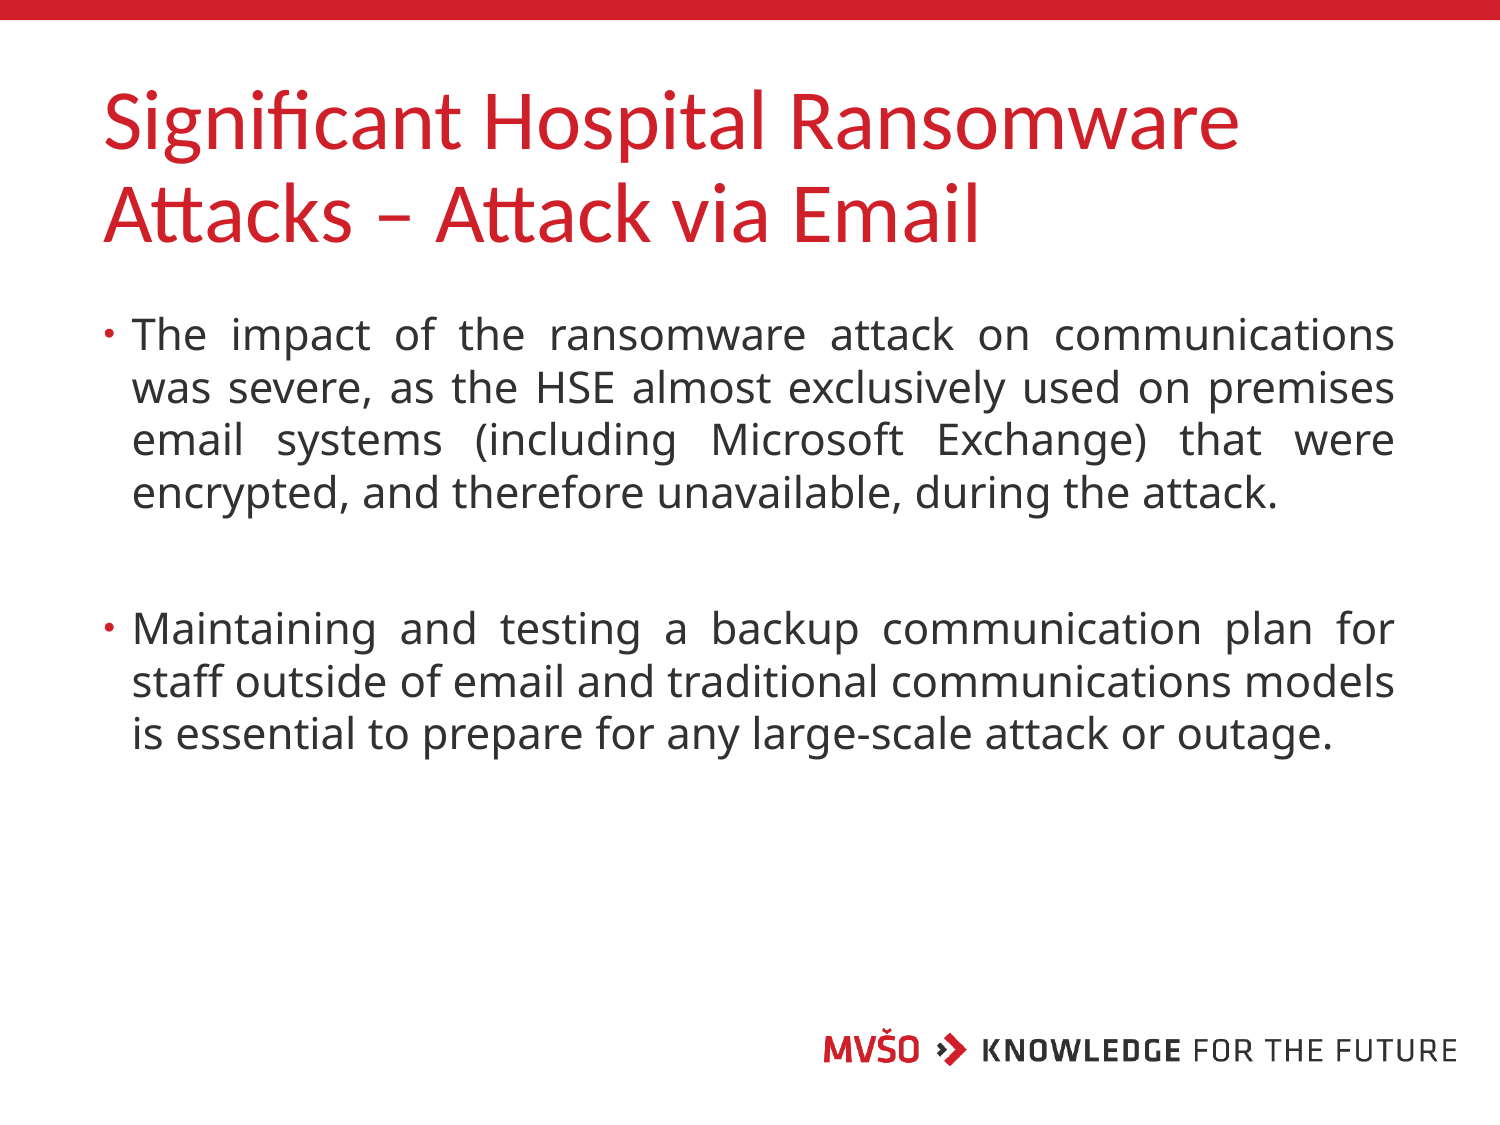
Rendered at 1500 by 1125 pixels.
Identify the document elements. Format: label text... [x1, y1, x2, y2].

list The impact of the ransomware attack on communications was severe, as the HSE almost exclusively used on premises email systems (including Microsoft Exchange) that were encrypted, and therefore unavailable, during the attack. Maintaining and testing a backup communication plan for staff outside of email and traditional communications models is essential to prepare for any large-scale attack or outage. [88, 299, 1412, 969]
picture [824, 1028, 1456, 1066]
title Significant Hospital Ransomware Attacks – Attack via Email [88, 59, 1412, 278]
